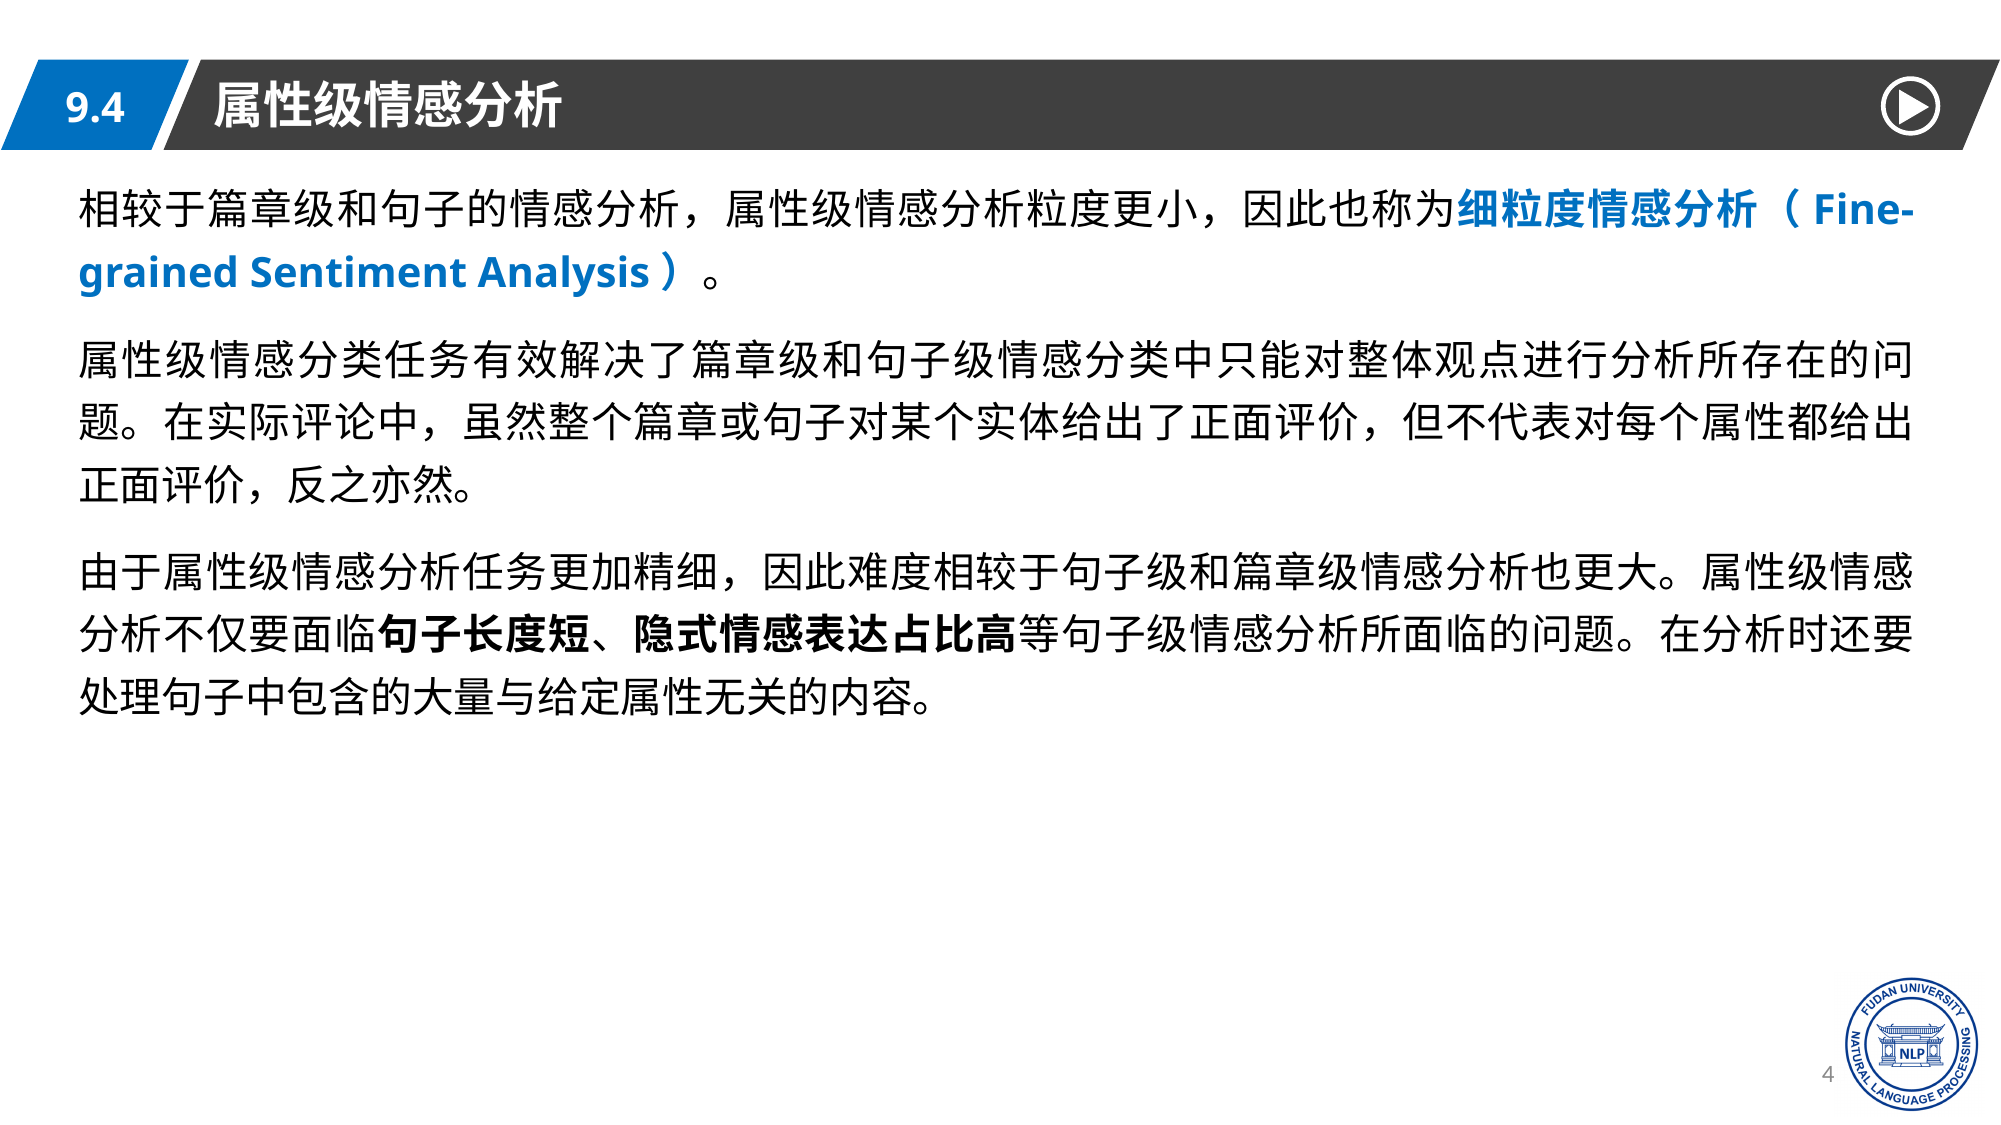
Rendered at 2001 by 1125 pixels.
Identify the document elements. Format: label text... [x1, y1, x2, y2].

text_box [1883, 78, 1939, 134]
text_box 9.4 [26, 73, 164, 138]
text_box [163, 59, 2000, 150]
slide_number 40 [1412, 1042, 1863, 1103]
picture [1834, 972, 1985, 1117]
text_box 相较于篇章级和句子的情感分析，属性级情感分析粒度更小，因此也称为细粒度情感分析（Fine-grained Sentiment Analysis）。 属性级情感分类任务有效解决了篇章级和句子级情感分类中只能对整体观点进行分析所存在的问题。在实际评论中，虽然整个篇章或句子对某个实体给出了正面评价，但不代表对每个属性都给出正面评价，反之亦然。 由于属性级情感分析任务更加精细，因此难度相较于句子级和篇章级情感分析也更大。属性级情感分析不仅要面临句子长度短、隐式情感表达占比高等句子级情感分析所面临的问题。在分析时还要处理句子中包含的大量与给定属性无关的内容。 [63, 163, 1930, 728]
text_box [1, 89, 157, 150]
text_box 属性级情感分析 [198, 66, 579, 142]
text_box [32, 59, 189, 120]
